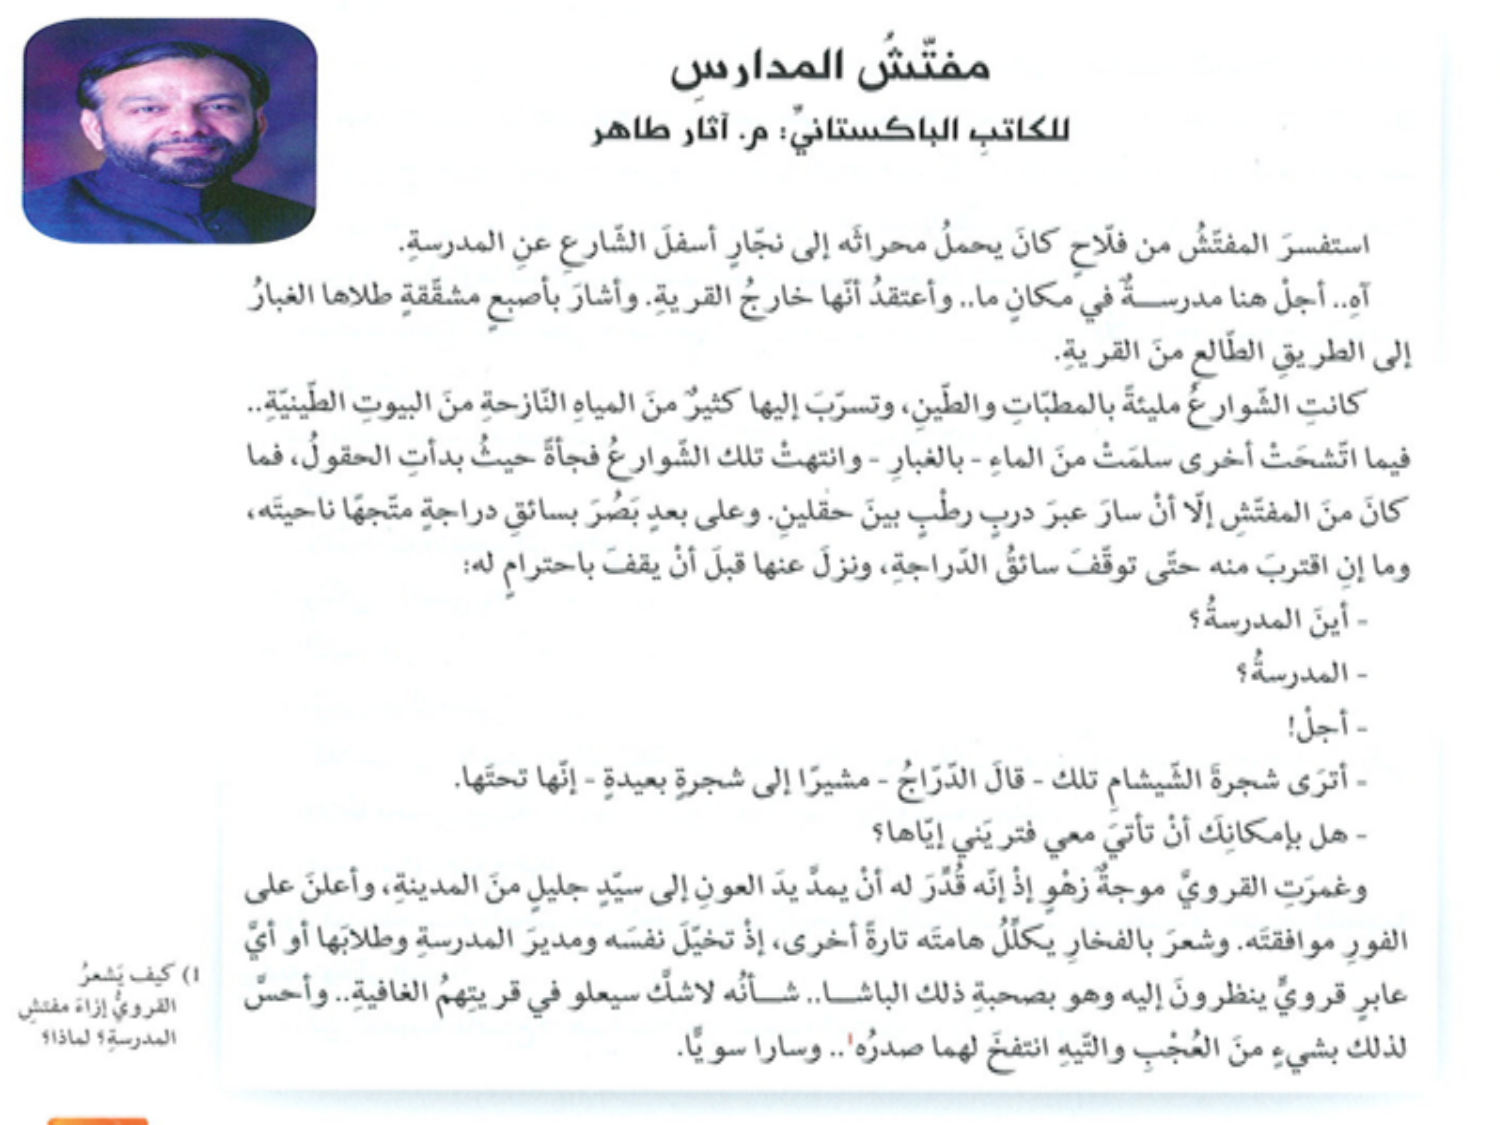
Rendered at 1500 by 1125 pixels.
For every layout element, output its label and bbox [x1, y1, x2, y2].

picture [0, 0, 337, 268]
list [0, 0, 1500, 1125]
